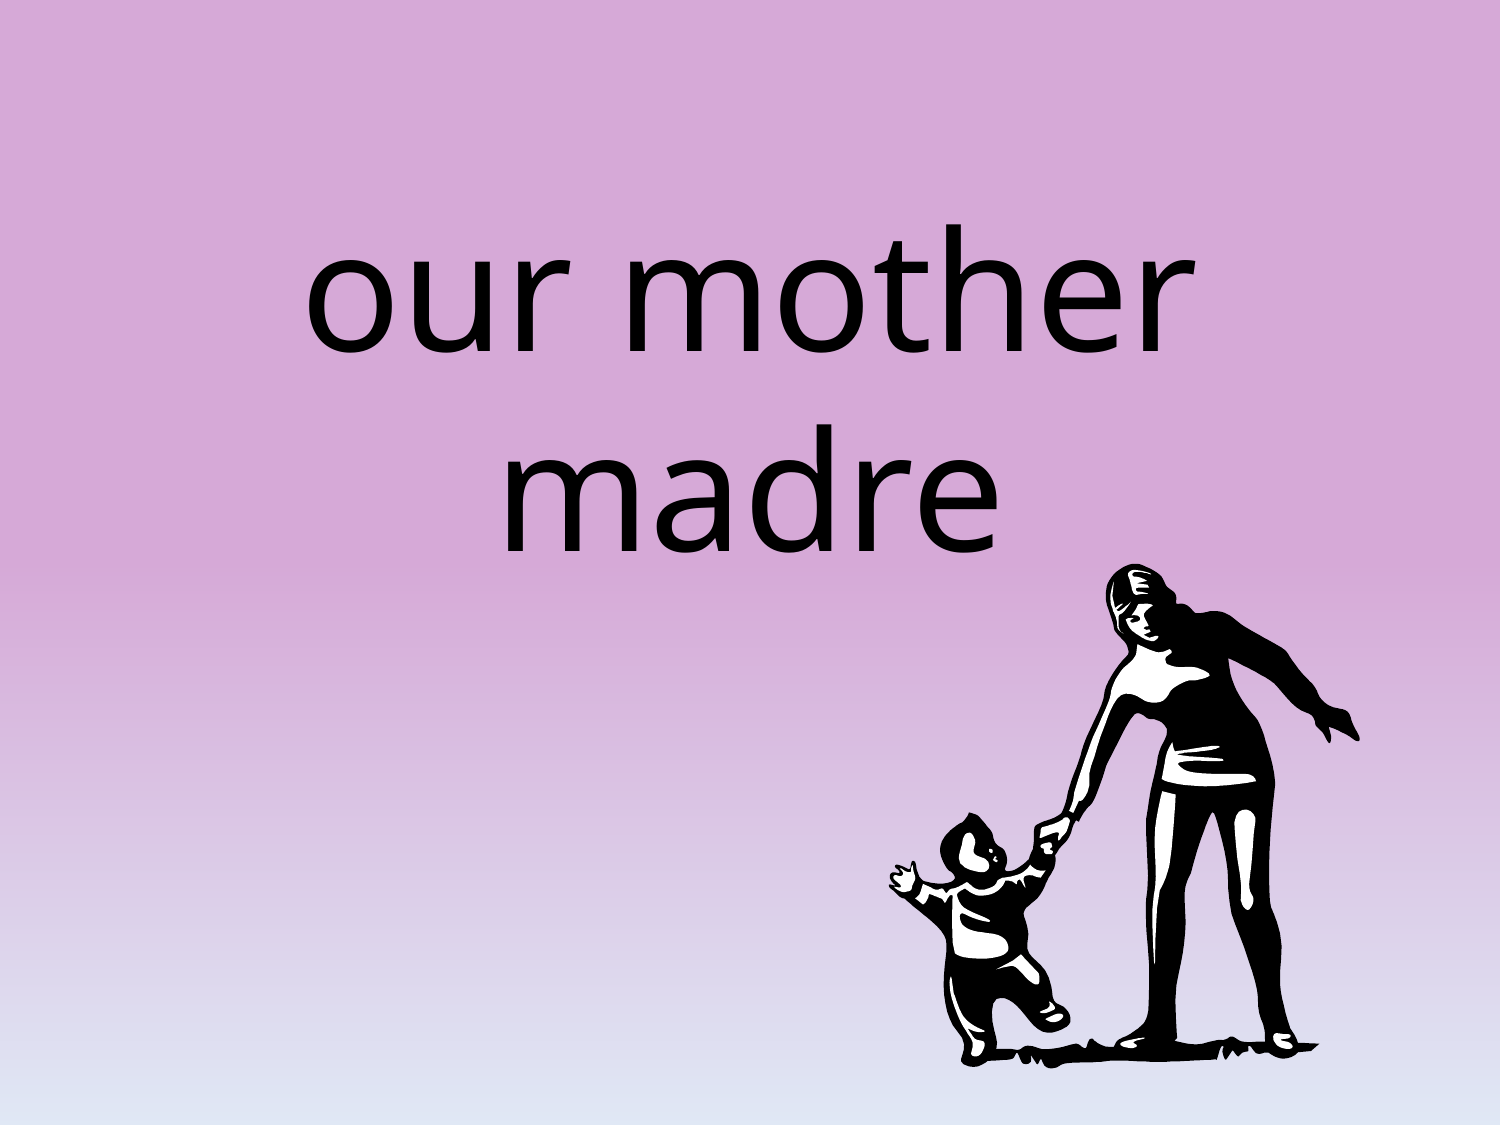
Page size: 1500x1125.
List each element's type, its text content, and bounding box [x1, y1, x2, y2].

picture [887, 562, 1363, 1072]
title our mother madre [75, 45, 1425, 725]
